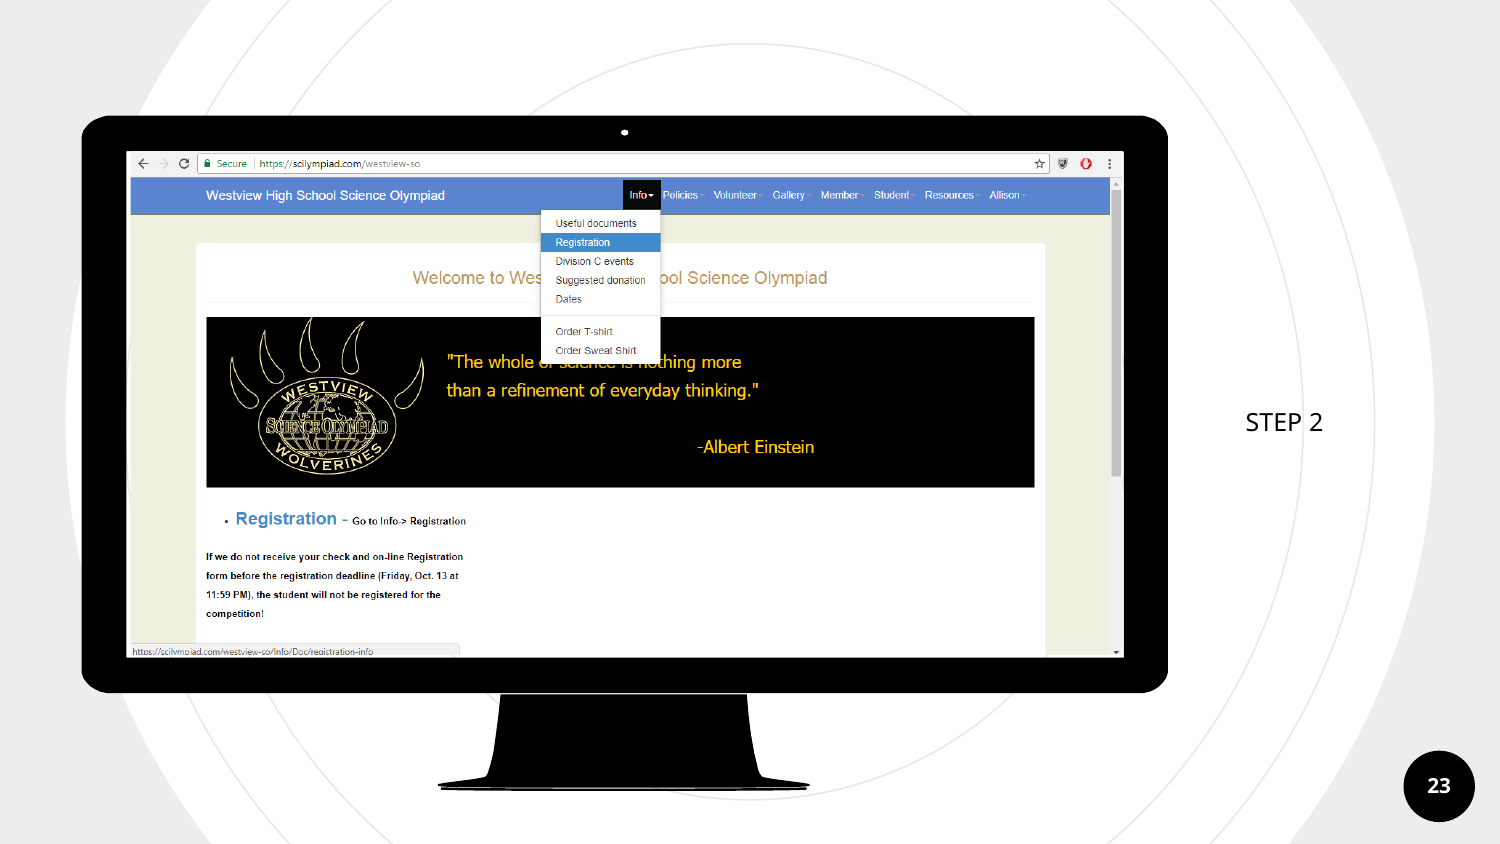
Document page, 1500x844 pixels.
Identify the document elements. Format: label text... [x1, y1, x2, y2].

text_box [81, 115, 1168, 791]
picture [130, 151, 1123, 656]
slide_number ‹#› [1403, 750, 1475, 823]
list STEP 2 [1230, 72, 1434, 771]
